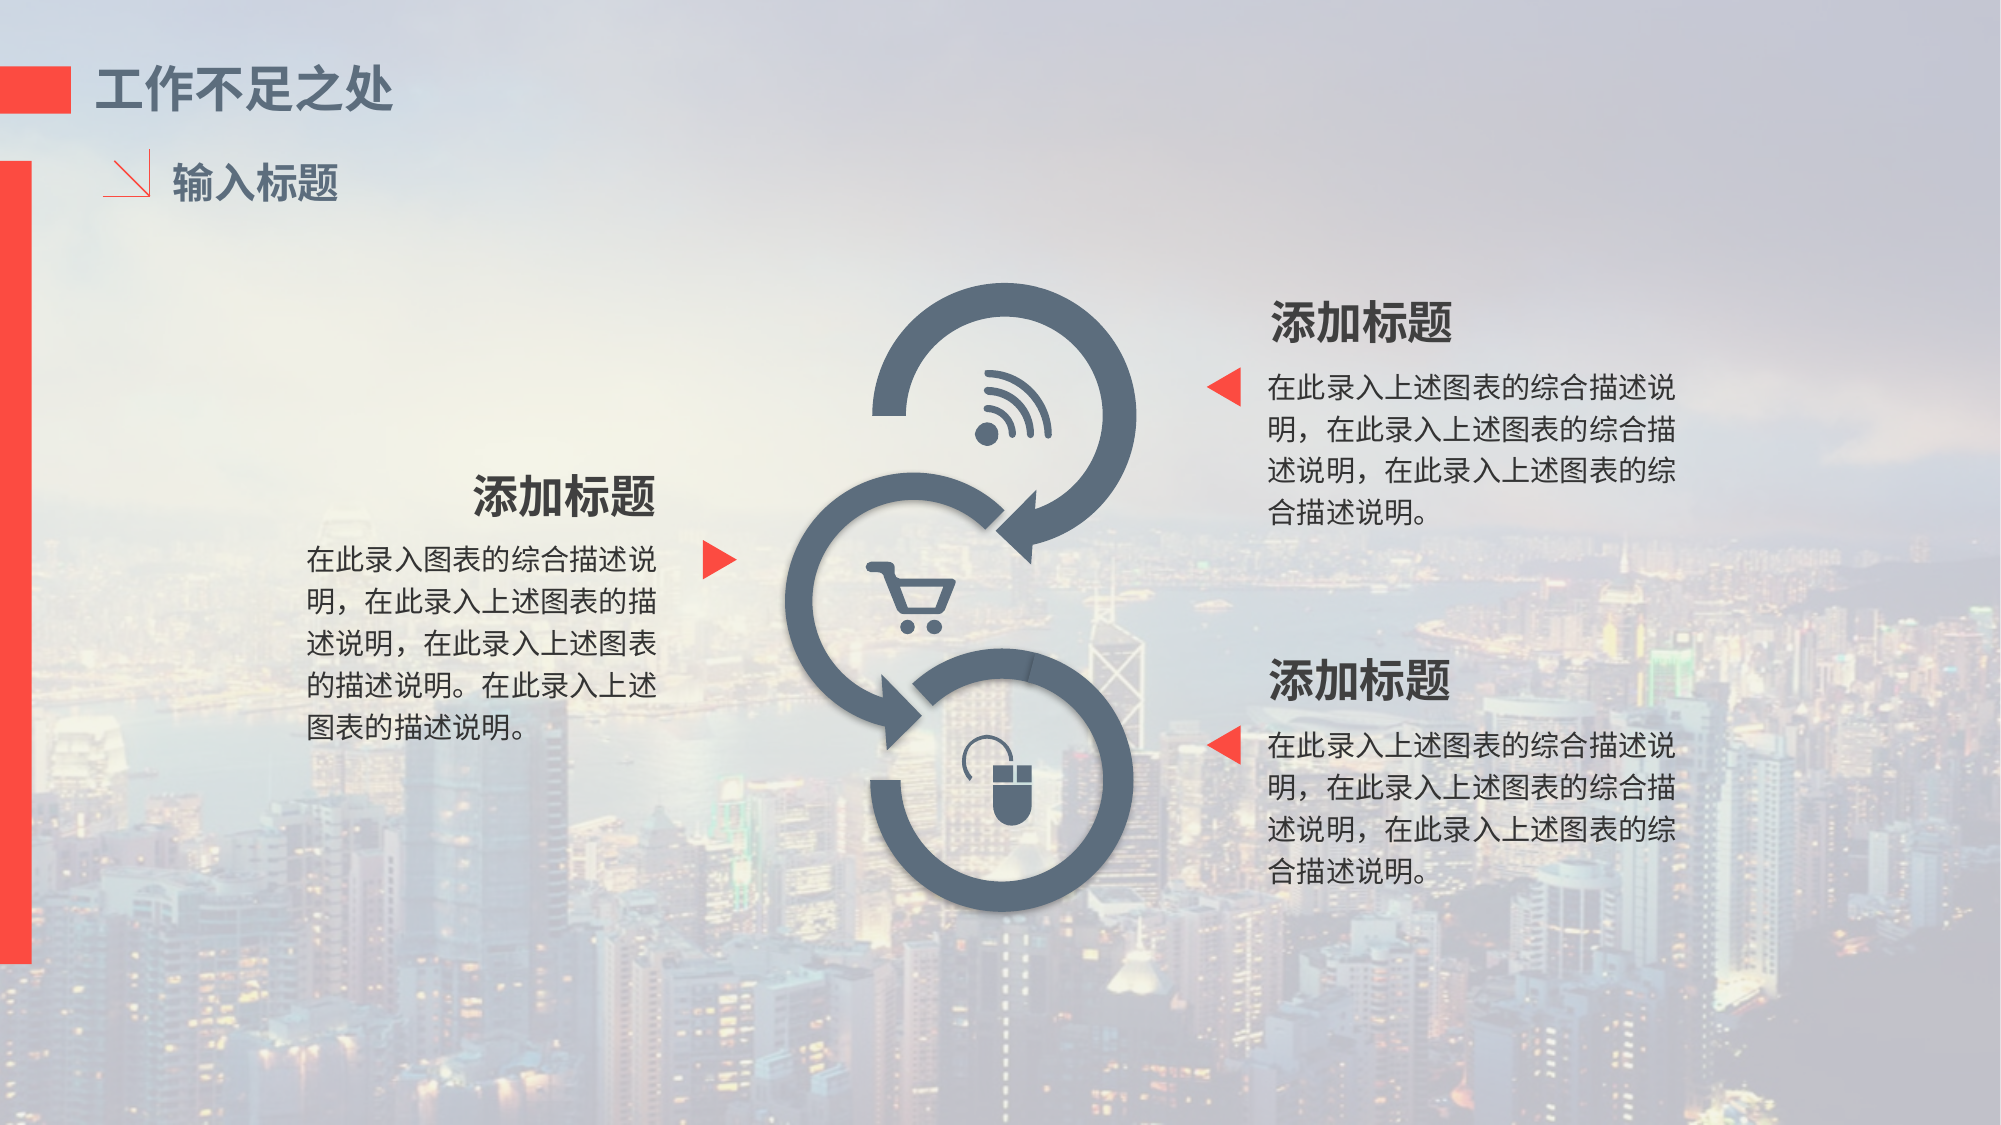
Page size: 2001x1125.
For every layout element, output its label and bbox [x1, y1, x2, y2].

text_box [865, 561, 957, 635]
text_box [959, 371, 1056, 456]
picture [0, 0, 2001, 1125]
text_box [102, 148, 150, 197]
text_box [961, 734, 1032, 826]
